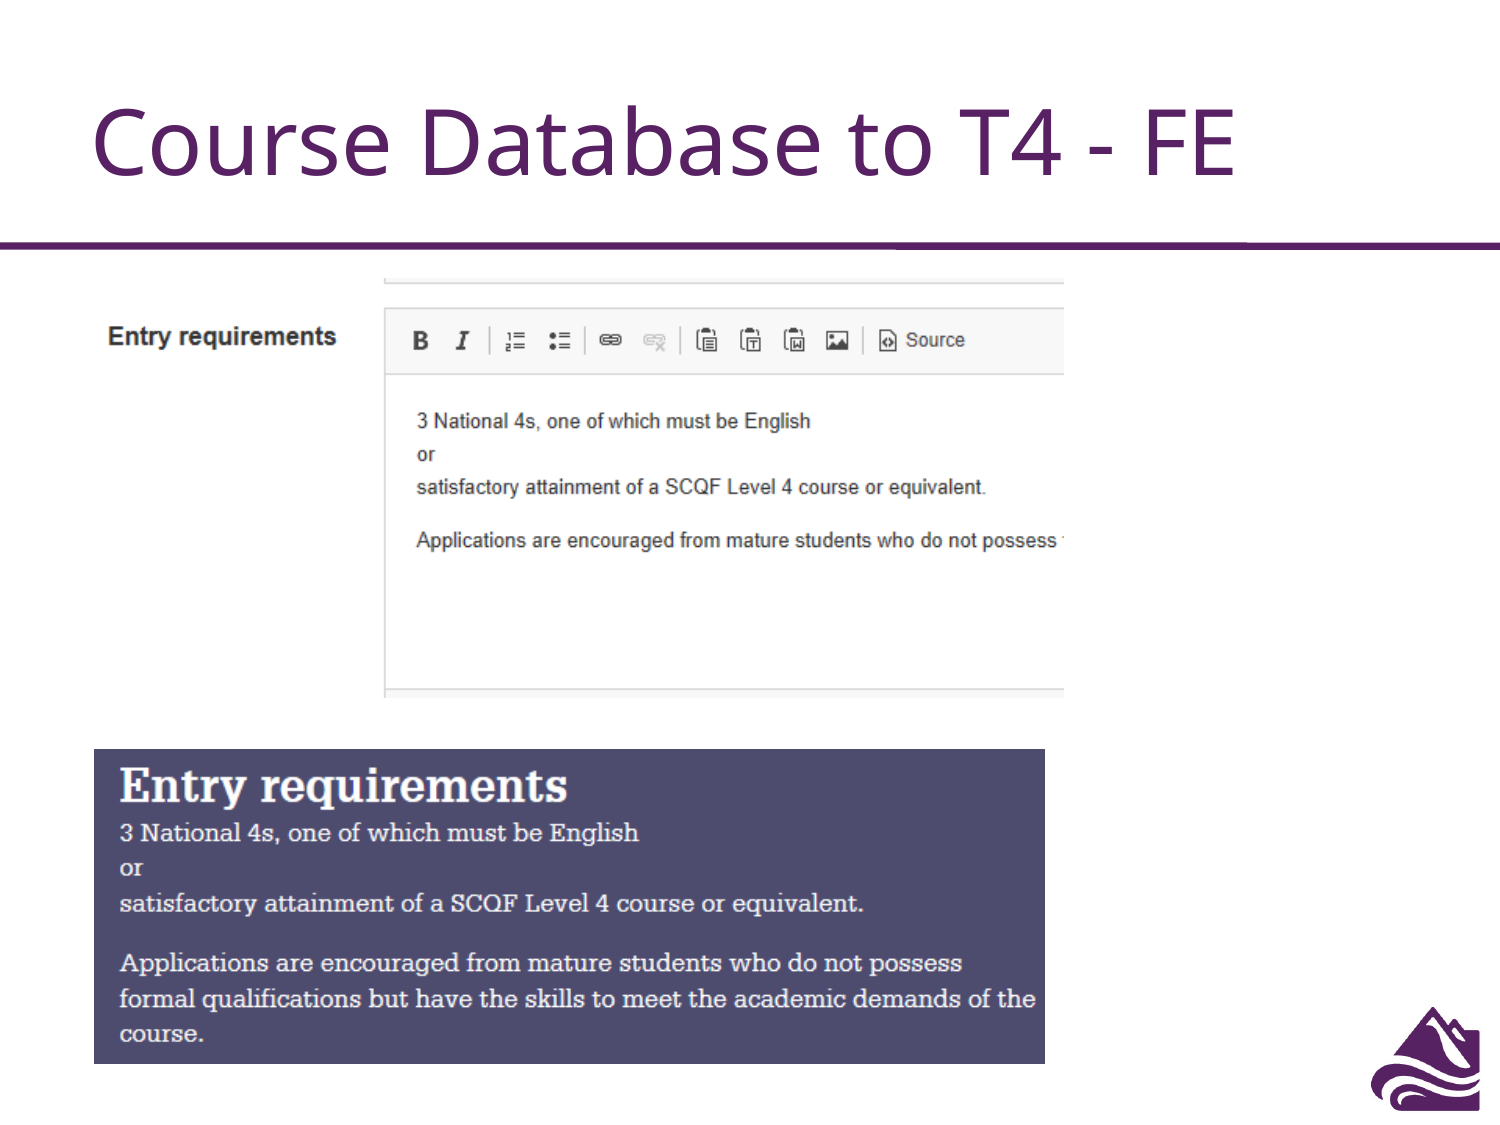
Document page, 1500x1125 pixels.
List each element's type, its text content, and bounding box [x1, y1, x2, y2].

picture [94, 749, 1045, 1064]
picture [1371, 1007, 1486, 1114]
picture [74, 278, 1065, 698]
title Course Database to T4 - FE [74, 44, 1426, 233]
